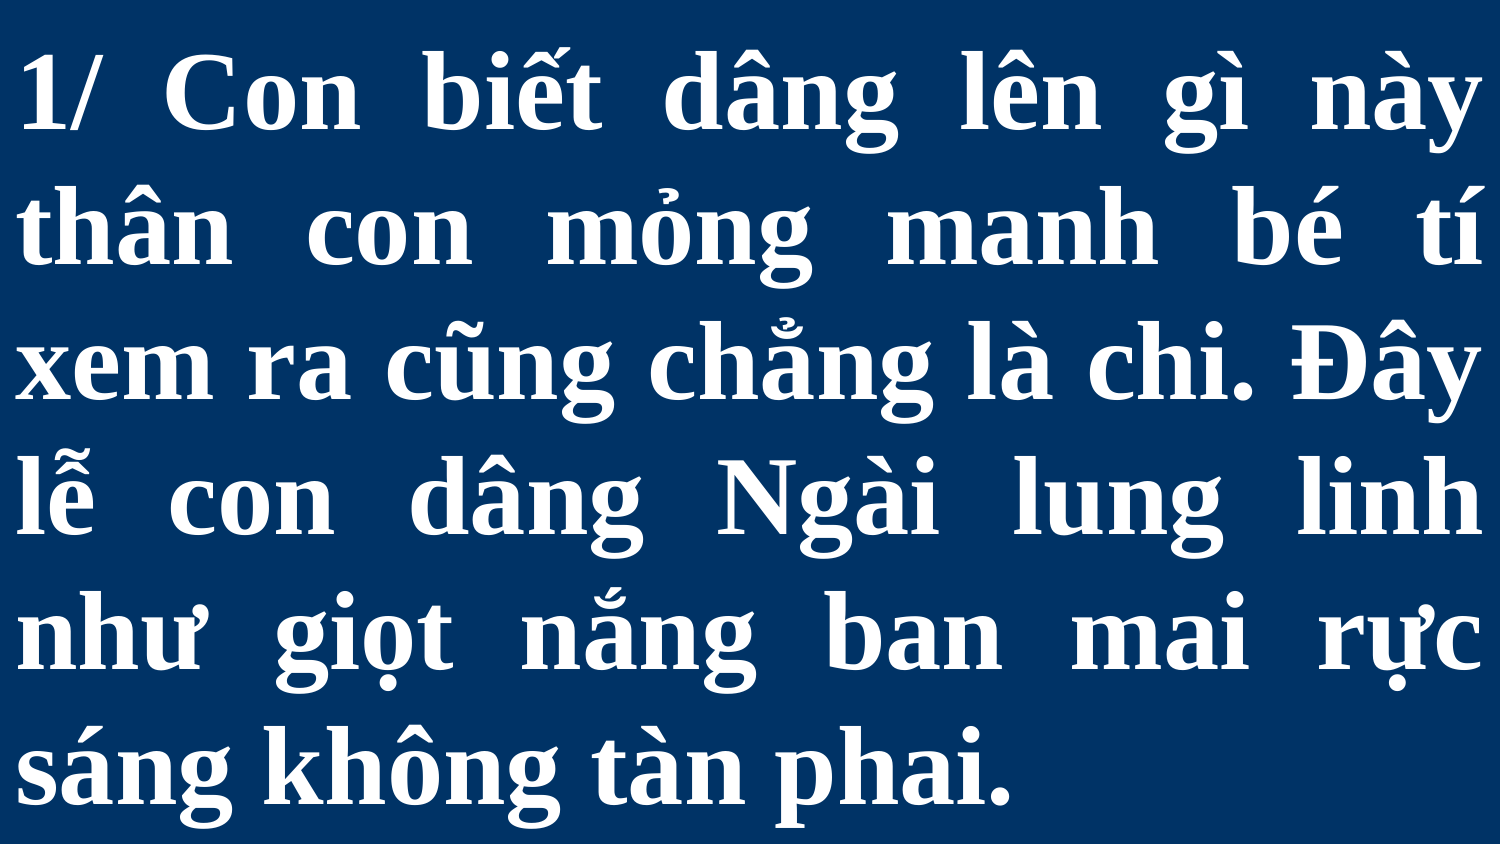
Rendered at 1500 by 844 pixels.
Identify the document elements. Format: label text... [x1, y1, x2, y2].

title 1/ Con biết dâng lên gì này thân con mỏng manh bé tí xem ra cũng chẳng là chi. Đây lễ con dâng Ngài lung linh như giọt nắng ban mai rực sáng không tàn phai. [0, 0, 1500, 844]
